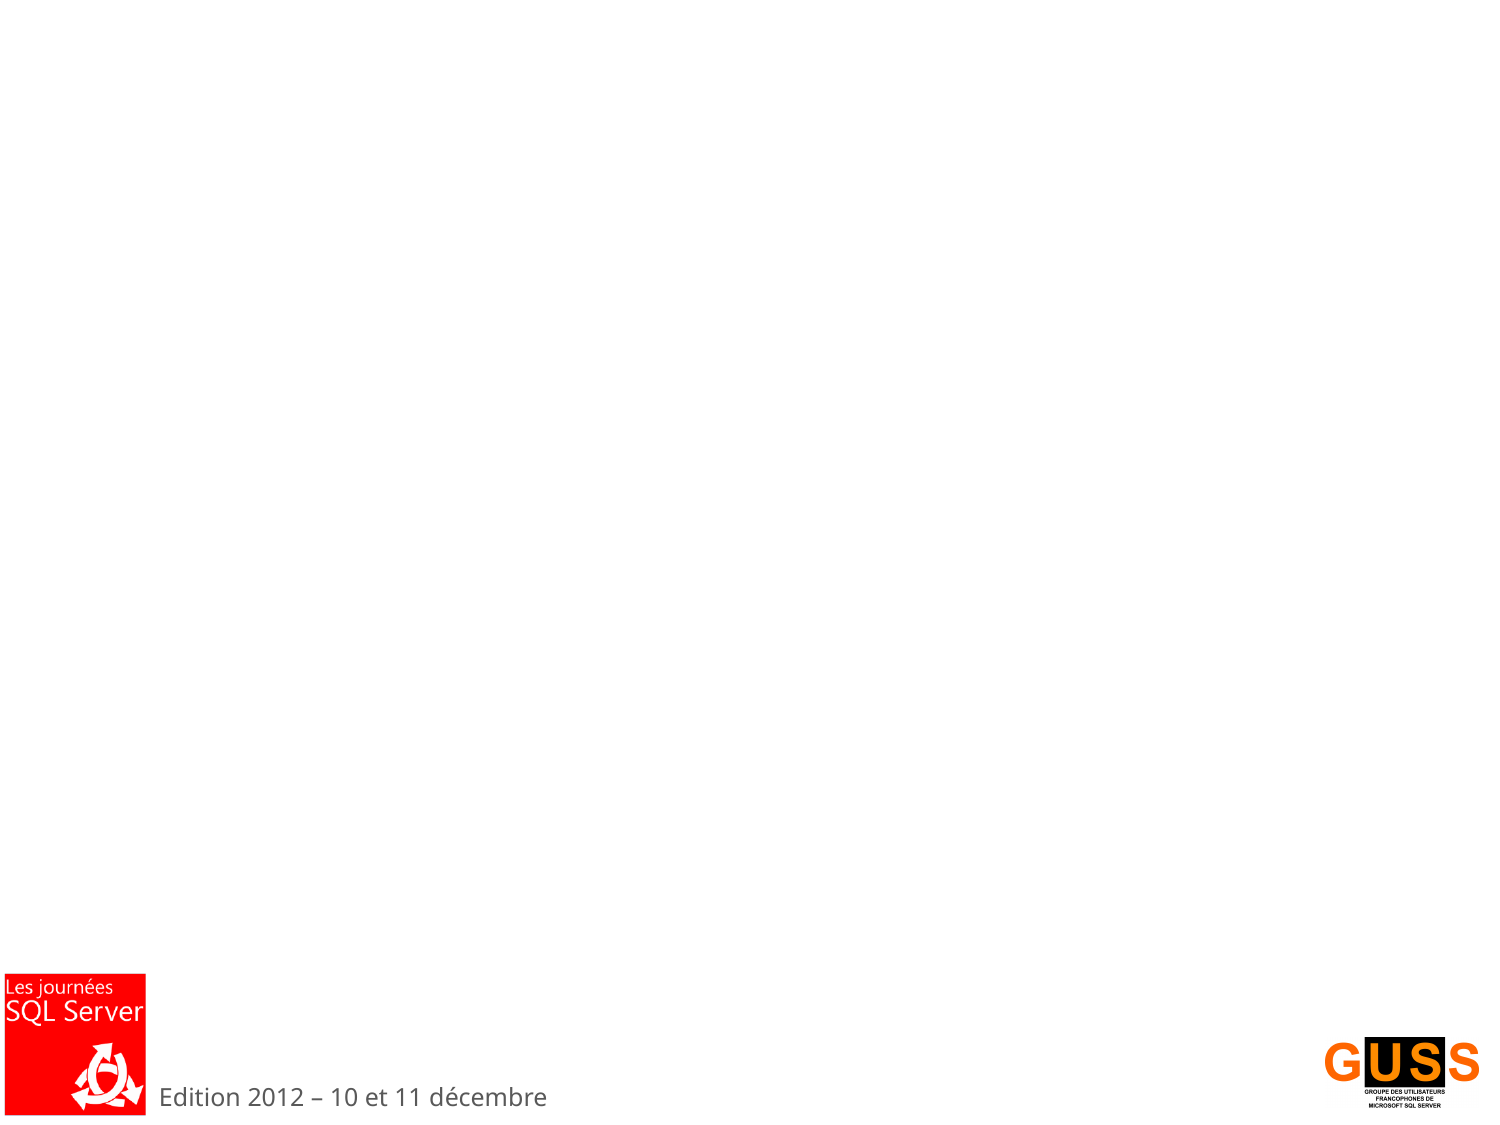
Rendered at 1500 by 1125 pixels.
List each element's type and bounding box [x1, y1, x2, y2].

picture [0, 969, 150, 1120]
picture [1325, 1037, 1479, 1108]
